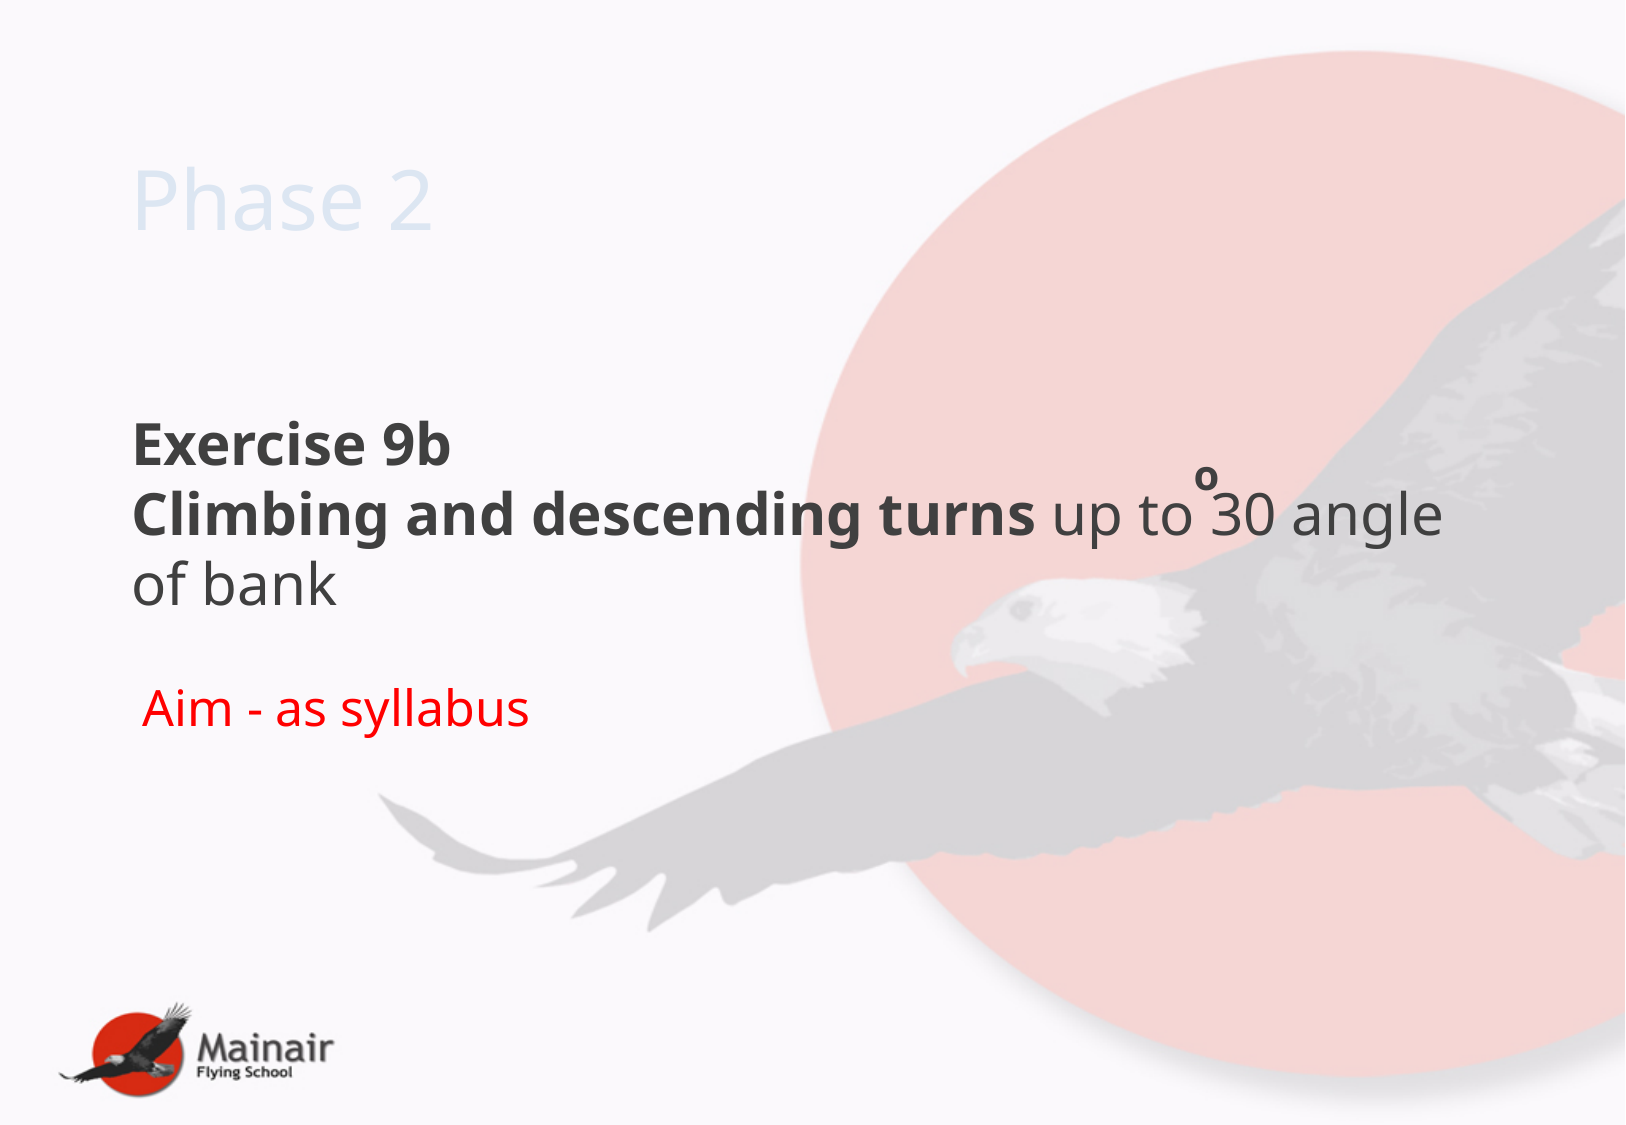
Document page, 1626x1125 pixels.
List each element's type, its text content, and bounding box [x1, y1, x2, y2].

text_box o [1178, 432, 1238, 516]
subtitle Aim - as syllabus [127, 668, 1266, 748]
text_box Phase 2 [115, 139, 577, 254]
picture [0, 0, 1625, 1125]
title Exercise 9b Climbing and descending turns up to 30 angle of bank [116, 385, 1522, 740]
